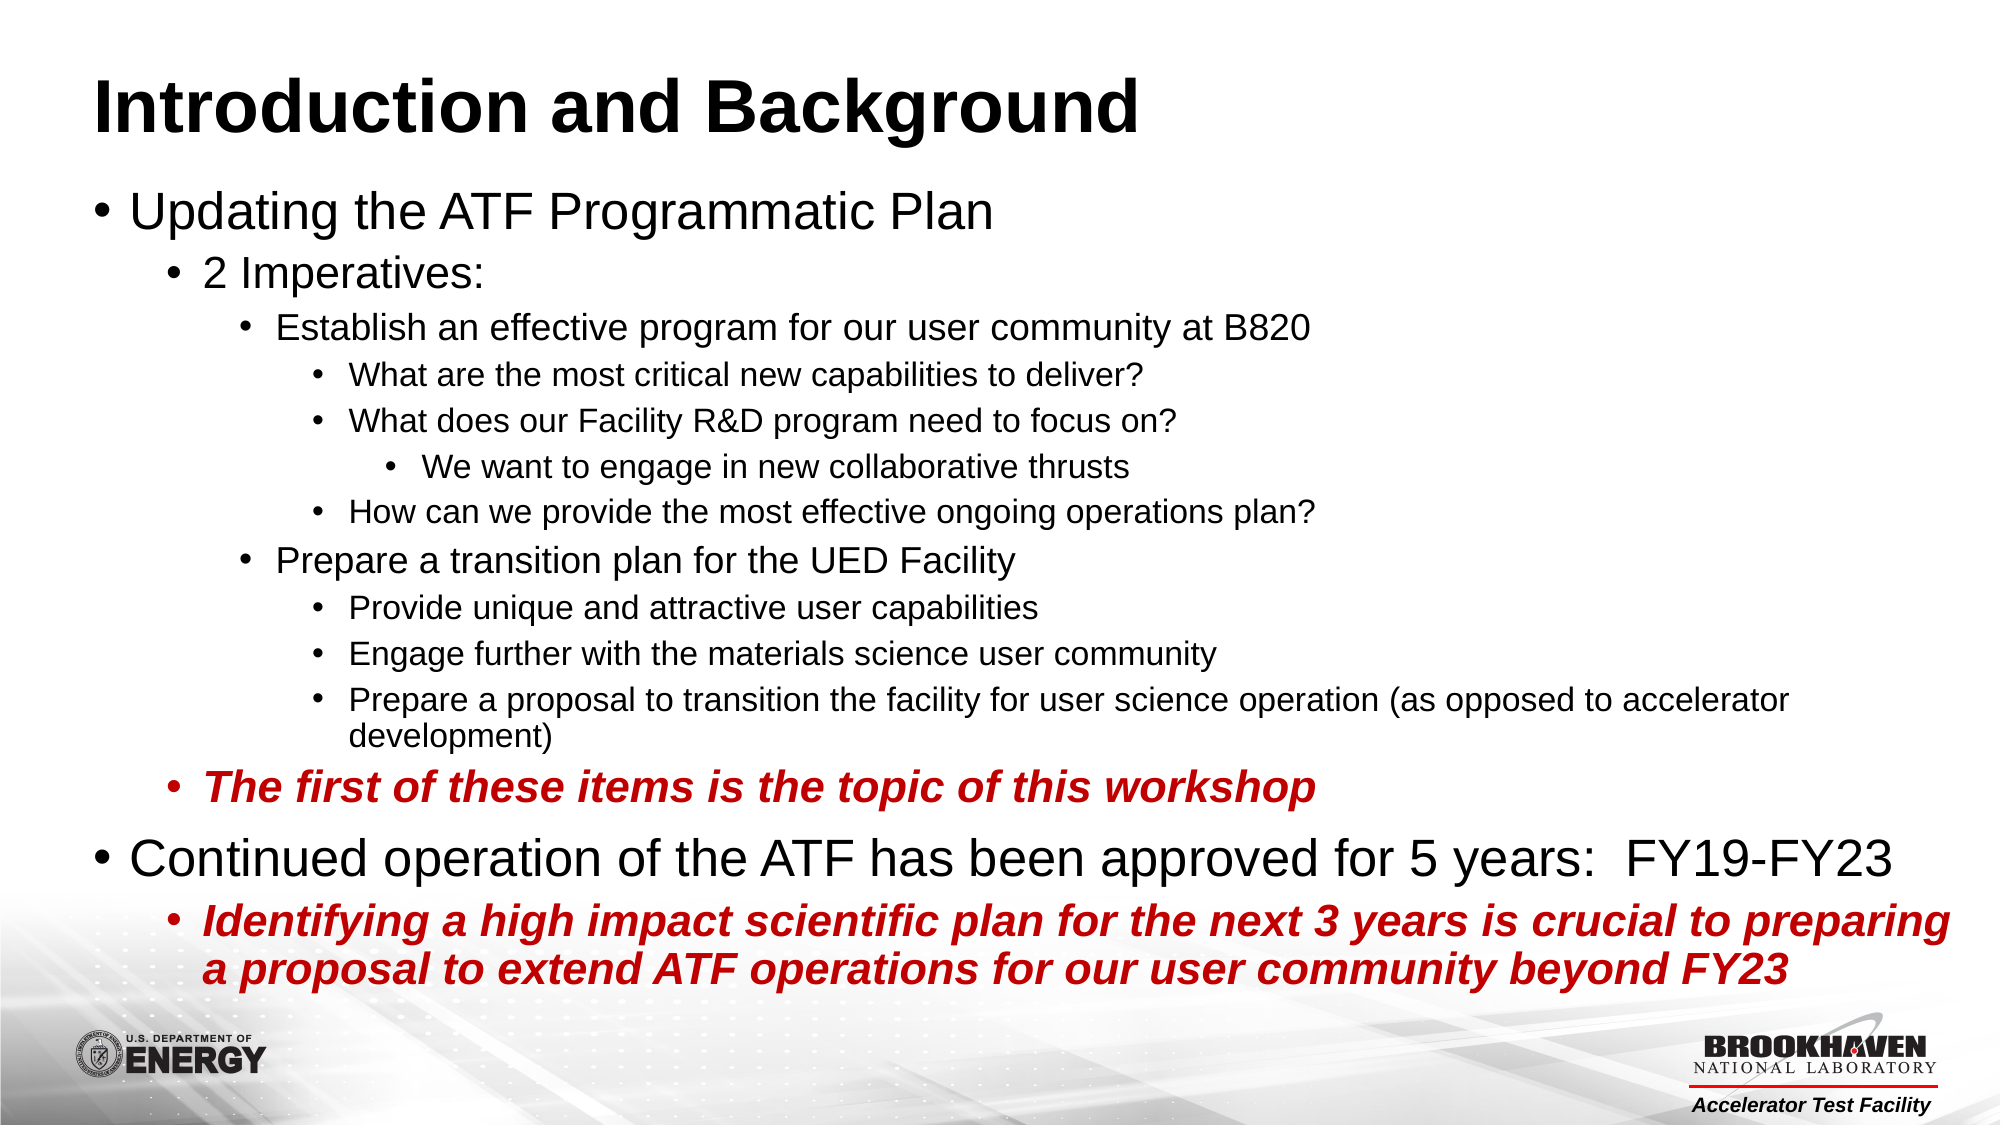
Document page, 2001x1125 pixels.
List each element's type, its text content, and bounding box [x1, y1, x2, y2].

picture [0, 0, 2001, 1125]
title Introduction and Background [78, 59, 1900, 167]
list Updating the ATF Programmatic Plan 2 Imperatives: Establish an effective program for our user community at B820 What are the most critical new capabilities to deliver? What does our Facility R&D program need to focus on? We want to engage in new collaborative thrusts How can we provide the most effective ongoing operations plan? Prepare a transition plan for the UED Facility Provide unique and attractive user capabilities Engage further with the materials science user community Prepare a proposal to transition the facility for user science operation (as opposed to accelerator development) The first of these items is the topic of this workshop Continued operation of the ATF has been approved for 5 years: FY19-FY23 Identifying a high impact scientific plan for the next 3 years is crucial to preparing a proposal to extend ATF operations for our user community beyond FY23 [78, 176, 1983, 1024]
